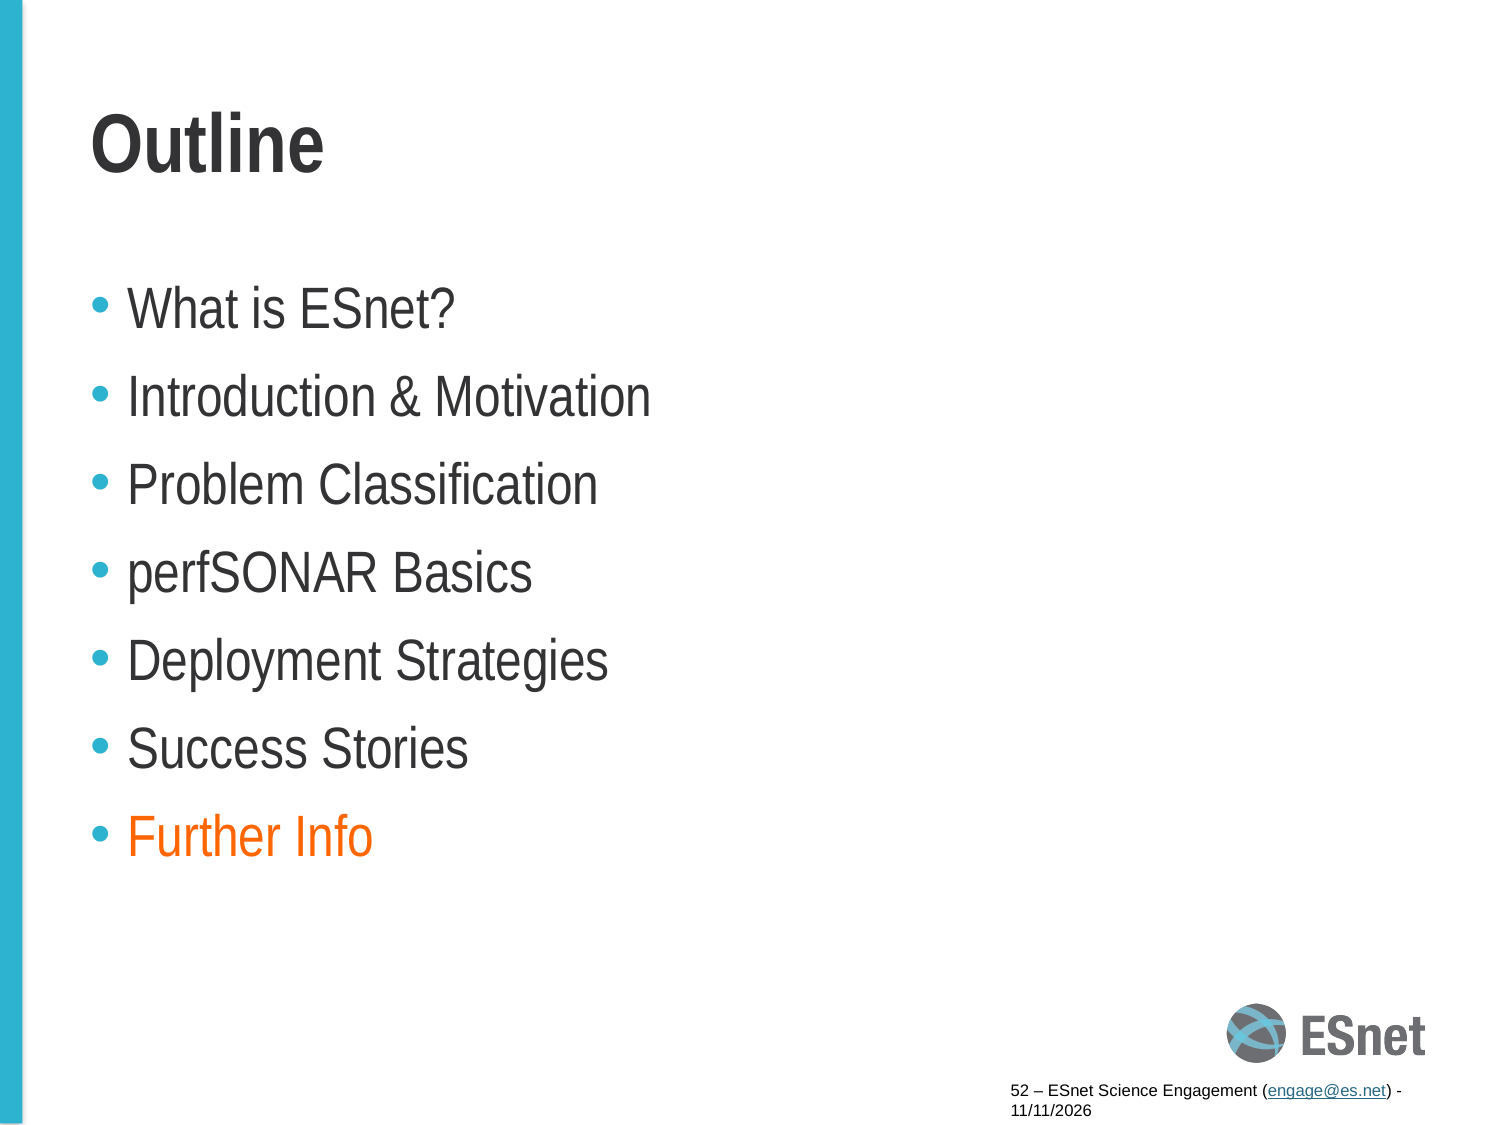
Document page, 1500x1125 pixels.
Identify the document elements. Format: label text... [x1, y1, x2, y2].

picture [1226, 1003, 1425, 1063]
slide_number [995, 1084, 1485, 1115]
list What is ESnet? Introduction & Motivation Problem Classification perfSONAR Basics Deployment Strategies Success Stories Further Info [75, 262, 1425, 976]
title Outline [75, 45, 1425, 233]
